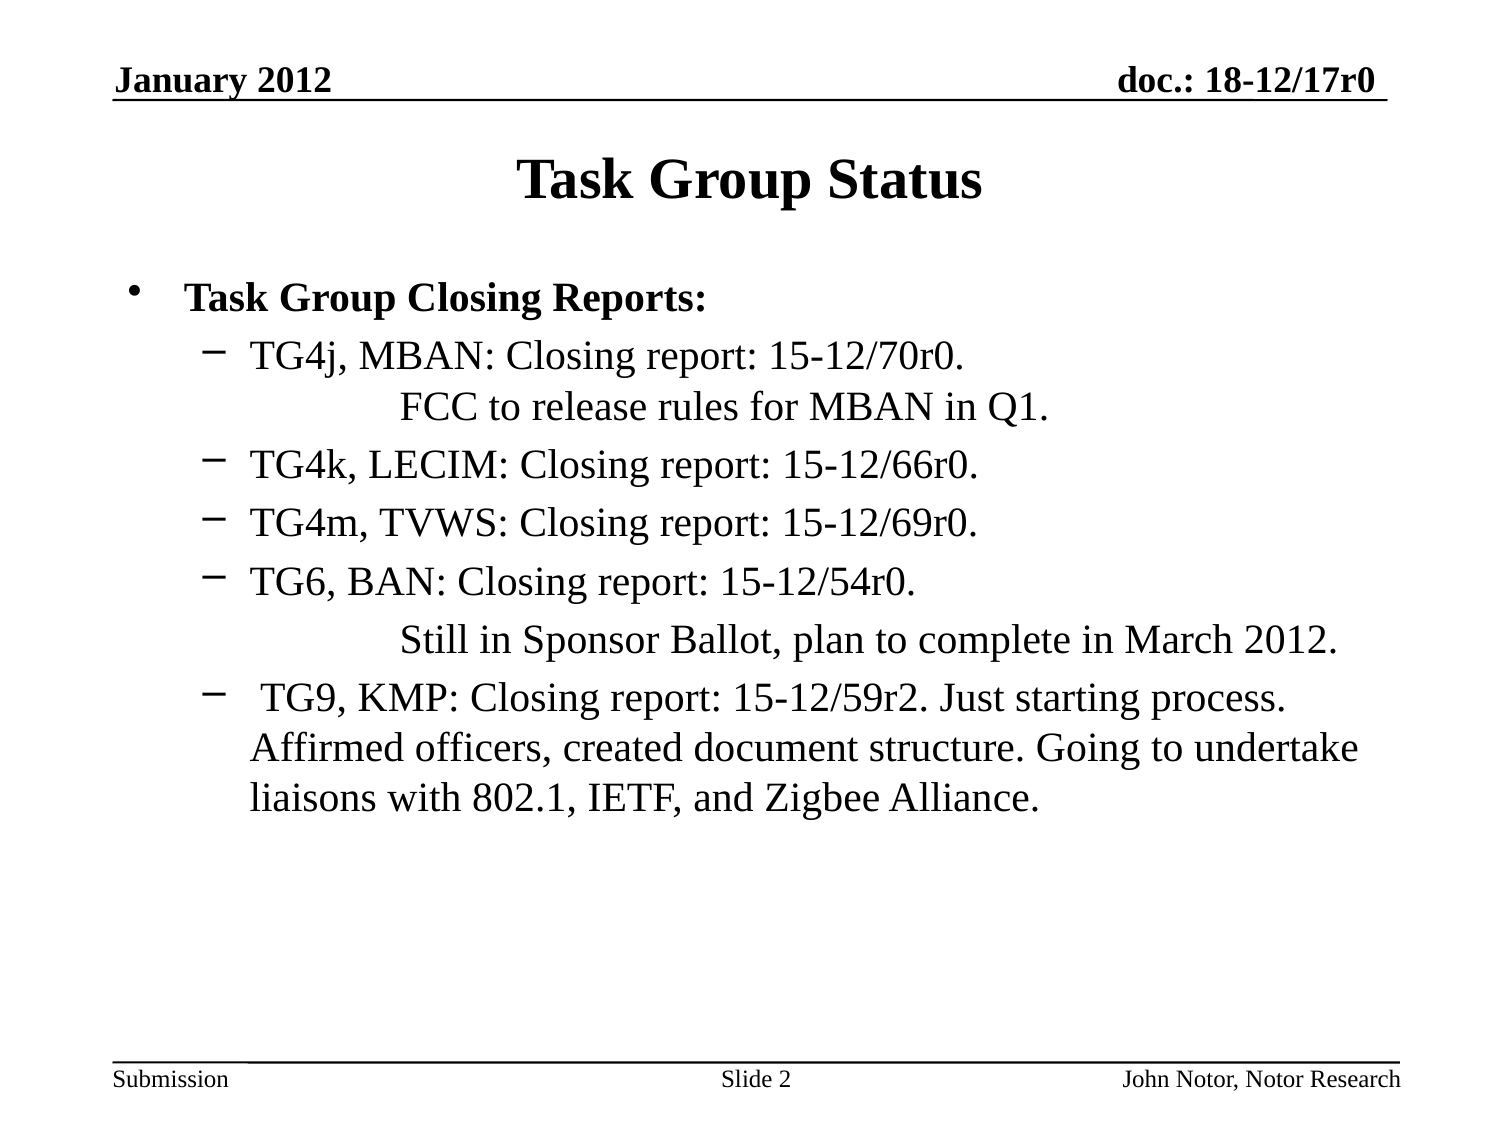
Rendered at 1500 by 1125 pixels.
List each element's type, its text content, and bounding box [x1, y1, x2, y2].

footer John Notor, Notor Research [1087, 1062, 1402, 1094]
slide_number Slide 2 [712, 1061, 800, 1093]
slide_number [114, 54, 372, 101]
list Task Group Closing Reports: TG4j, MBAN: Closing report: 15-12/70r0. FCC to release rules for MBAN in Q1. TG4k, LECIM: Closing report: 15-12/66r0. TG4m, TVWS: Closing report: 15-12/69r0. TG6, BAN: Closing report: 15-12/54r0. Still in Sponsor Ballot, plan to complete in March 2012. TG9, KMP: Closing report: 15-12/59r2. Just starting process. Affirmed officers, created document structure. Going to undertake liaisons with 802.1, IETF, and Zigbee Alliance. [112, 262, 1388, 901]
title Task Group Status [112, 112, 1388, 238]
